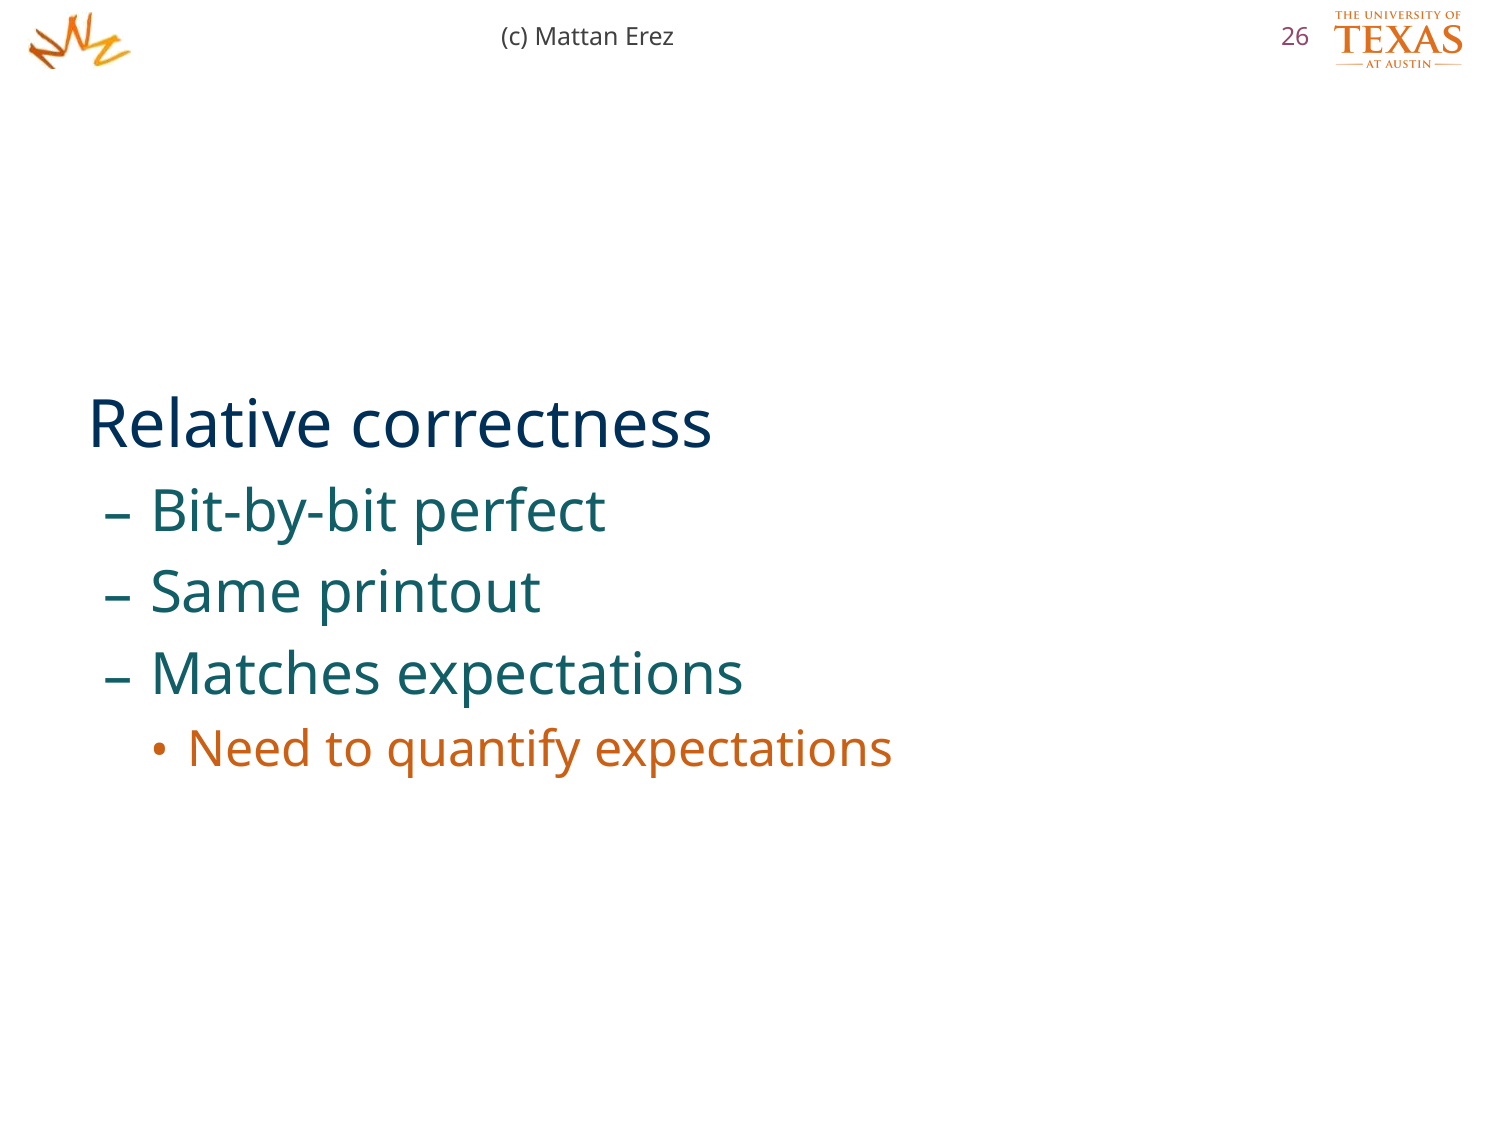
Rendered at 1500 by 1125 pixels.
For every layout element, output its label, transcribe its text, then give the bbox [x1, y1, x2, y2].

list Relative correctness Bit-by-bit perfect Same printout Matches expectations Need to quantify expectations [75, 112, 1475, 1050]
footer (c) Mattan Erez [138, 0, 1038, 75]
picture [28, 12, 131, 69]
picture [1334, 10, 1463, 69]
slide_number 26 [1187, 0, 1325, 75]
